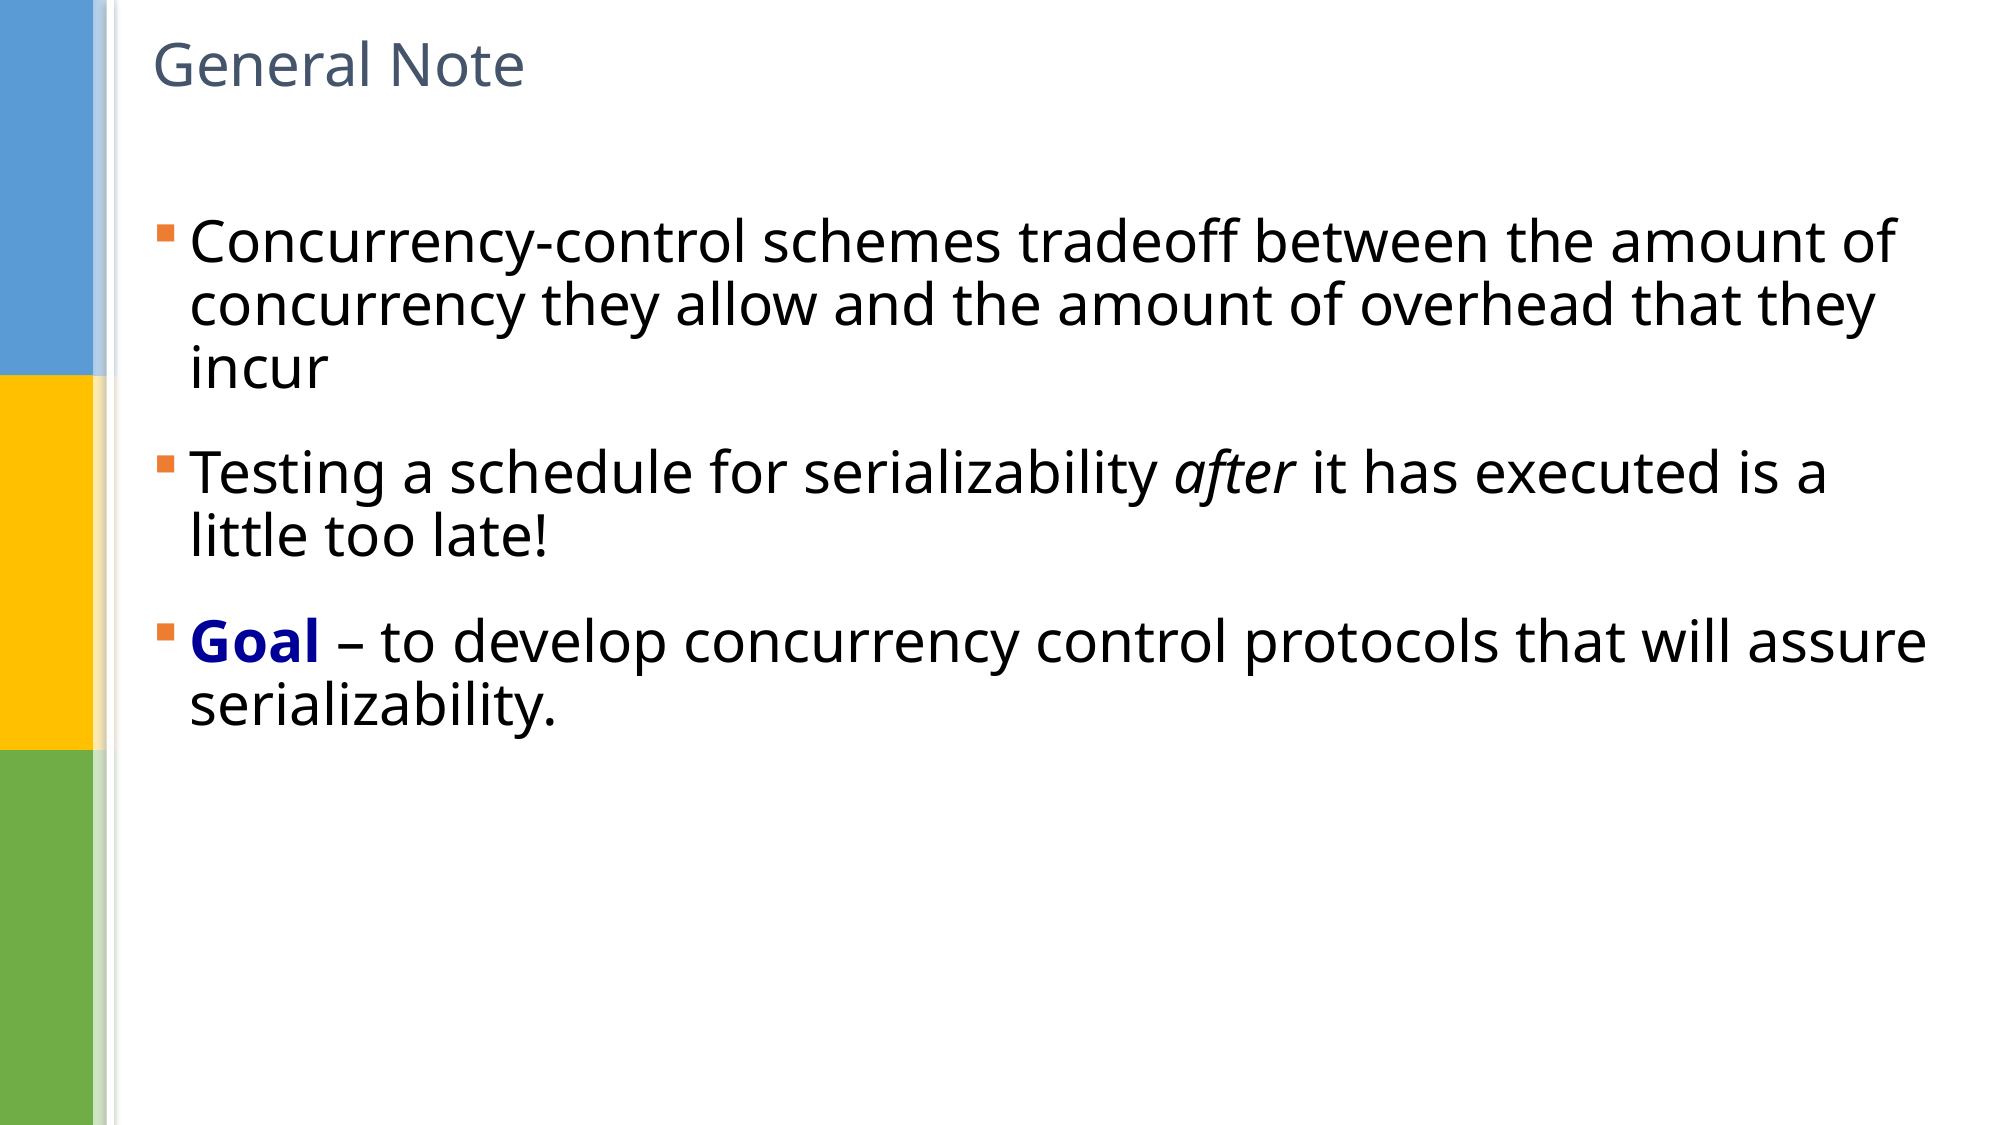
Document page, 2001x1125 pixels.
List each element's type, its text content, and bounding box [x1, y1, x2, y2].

text_box Concurrency-control schemes tradeoff between the amount of concurrency they allow and the amount of overhead that they incur Testing a schedule for serializability after it has executed is a little too late! Goal – to develop concurrency control protocols that will assure serializability. [137, 204, 1952, 893]
title General Note [137, 18, 1863, 106]
